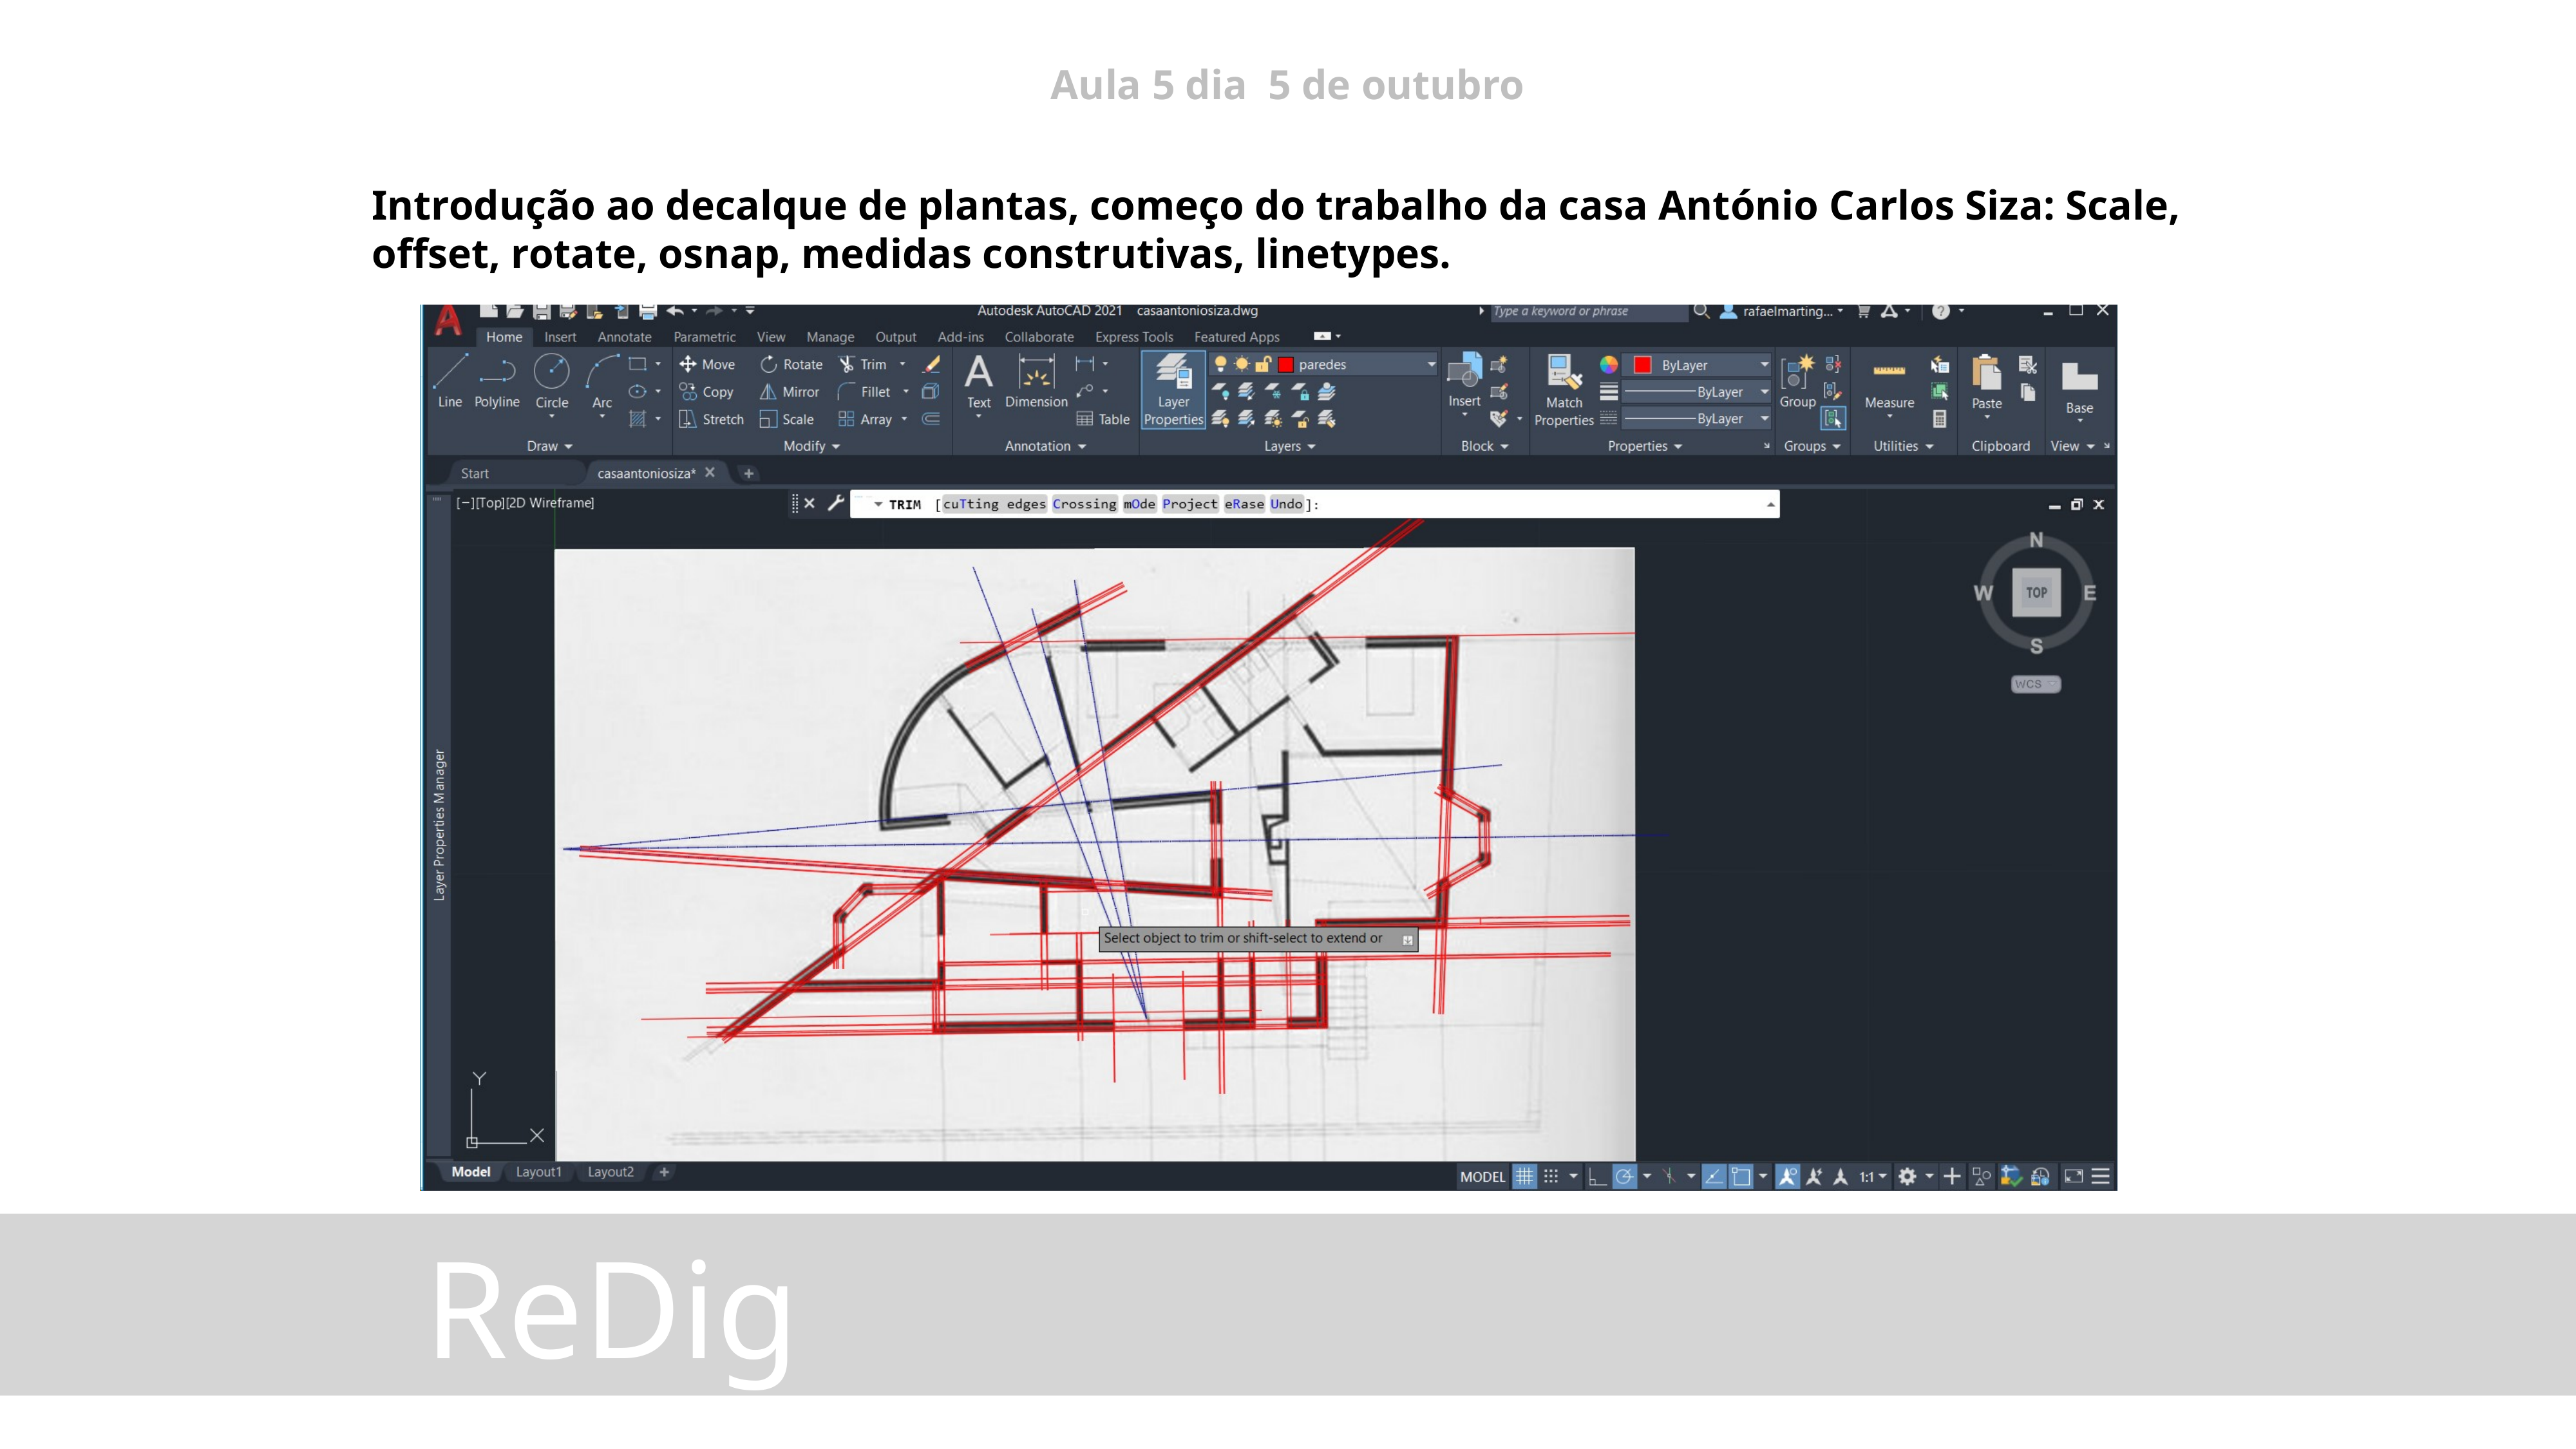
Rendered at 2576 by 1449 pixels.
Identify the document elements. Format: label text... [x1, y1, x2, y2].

text_box ReDig [0, 1213, 2576, 1396]
picture [420, 305, 2117, 1191]
text_box Introdução ao decalque de plantas, começo do trabalho da casa António Carlos Siza: Scale, offset, rotate, osnap, medidas construtivas, linetypes. [366, 174, 2210, 281]
text_box Aula 5 dia 5 de outubro [771, 53, 1804, 113]
